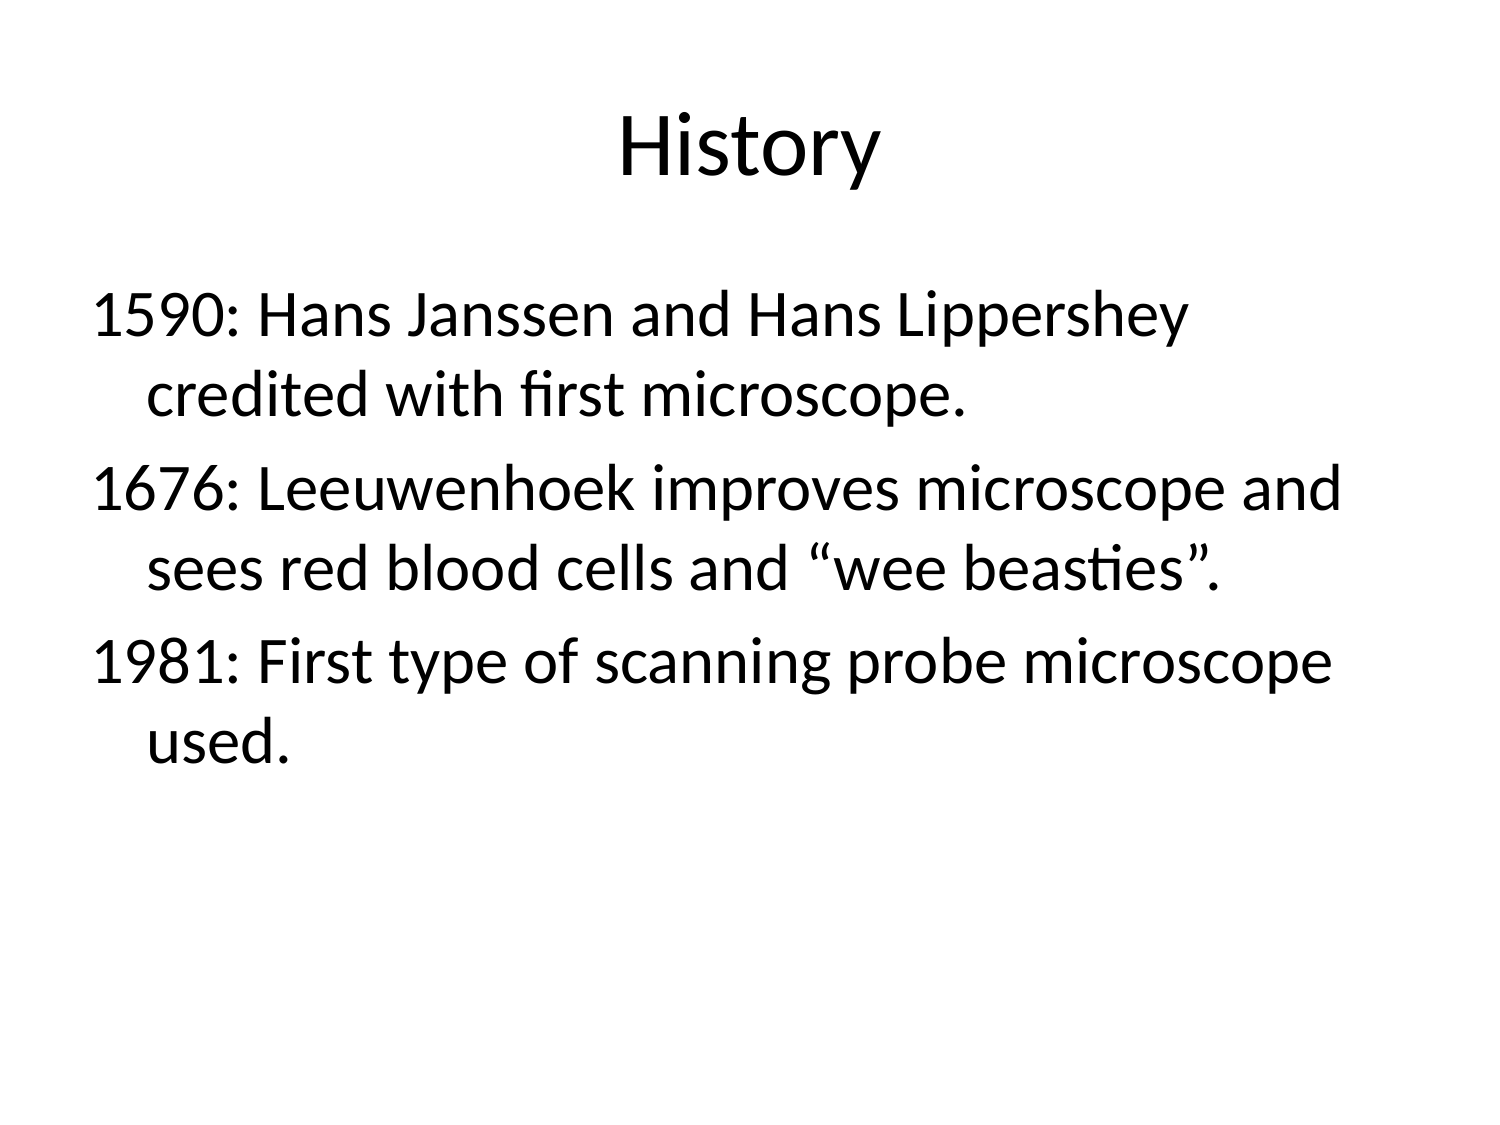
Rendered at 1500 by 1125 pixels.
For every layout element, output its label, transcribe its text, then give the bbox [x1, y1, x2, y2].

list 1590: Hans Janssen and Hans Lippershey credited with first microscope. 1676: Leeuwenhoek improves microscope and sees red blood cells and “wee beasties”. 1981: First type of scanning probe microscope used. [75, 262, 1425, 1005]
title History [75, 45, 1425, 233]
